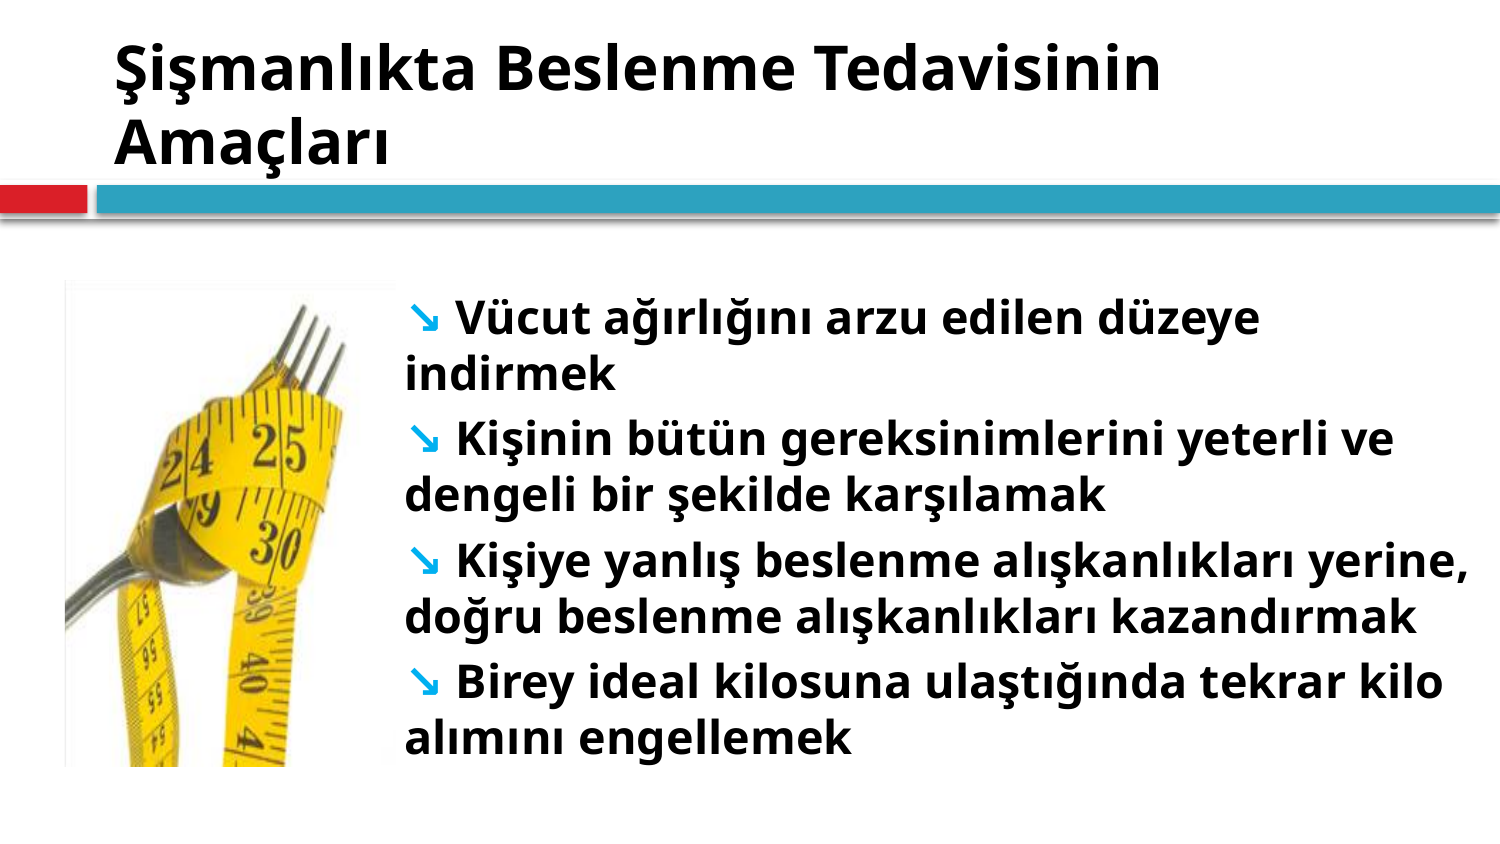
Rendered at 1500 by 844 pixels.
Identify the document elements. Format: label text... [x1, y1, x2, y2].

list ↘ Vücut ağırlığını arzu edilen düzeye indirmek ↘ Kişinin bütün gereksinimlerini yeterli ve dengeli bir şekilde karşılamak ↘ Kişiye yanlış beslenme alışkanlıkları yerine, doğru beslenme alışkanlıkları kazandırmak ↘ Birey ideal kilosuna ulaştığında tekrar kilo alımını engellemek [389, 280, 1500, 818]
picture [64, 279, 396, 777]
title Şişmanlıkta Beslenme Tedavisinin Amaçları [99, 19, 1438, 185]
